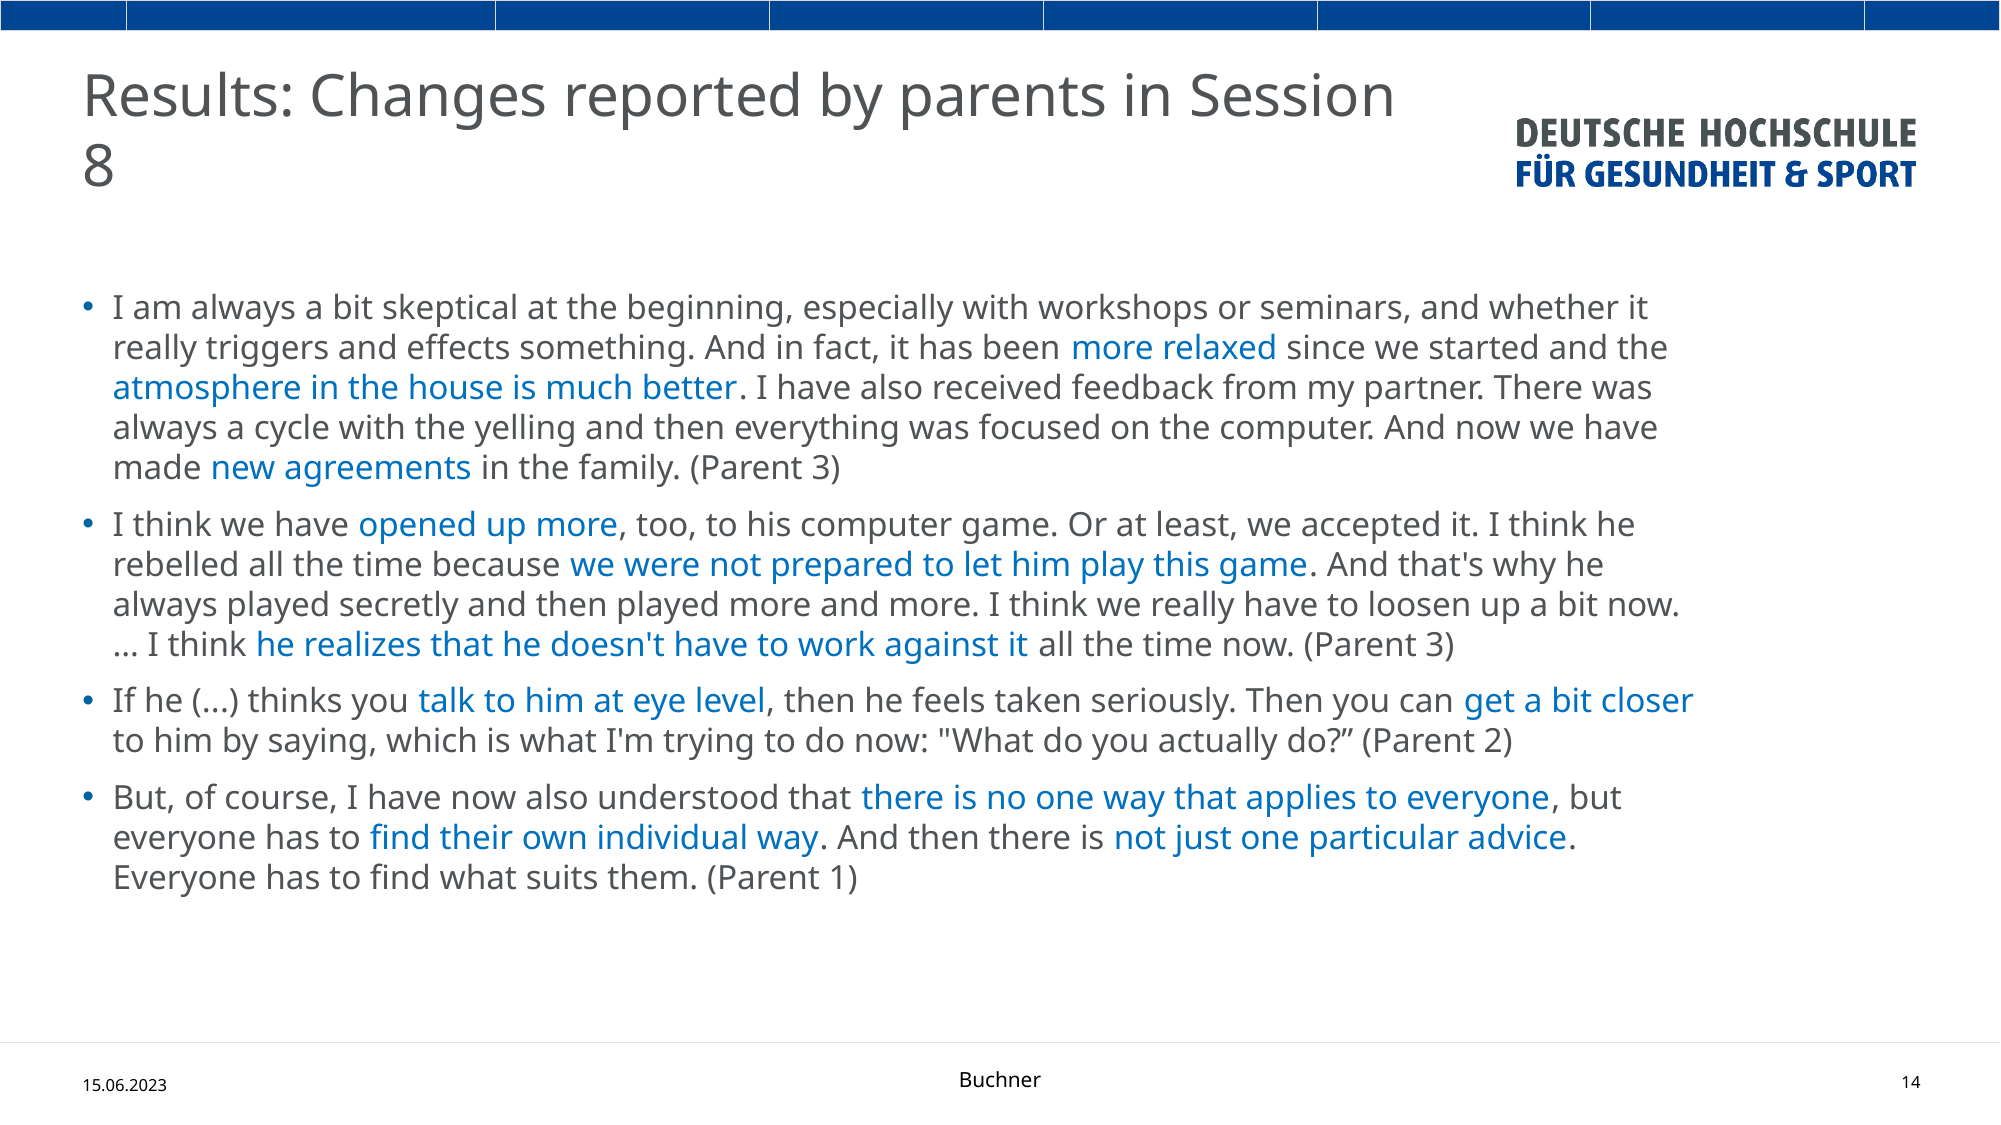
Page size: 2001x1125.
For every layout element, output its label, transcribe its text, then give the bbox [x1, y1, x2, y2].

picture [1517, 118, 1916, 187]
footer Buchner [358, 1042, 1642, 1103]
list I am always a bit skeptical at the beginning, especially with workshops or seminars, and whether it really triggers and effects something. And in fact, it has been more relaxed since we started and the atmosphere in the house is much better. I have also received feedback from my partner. There was always a cycle with the yelling and then everything was focused on the computer. And now we have made new agreements in the family. (Parent 3) I think we have opened up more, too, to his computer game. Or at least, we accepted it. I think he rebelled all the time because we were not prepared to let him play this game. And that's why he always played secretly and then played more and more. I think we really have to loosen up a bit now. … I think he realizes that he doesn't have to work against it all the time now. (Parent 3) If he (...) thinks you talk to him at eye level, then he feels taken seriously. Then you can get a bit closer to him by saying, which is what I'm trying to do now: "What do you actually do?” (Parent 2) But, of course, I have now also understood that there is no one way that applies to everyone, but everyone has to find their own individual way. And then there is not just one particular advice. Everyone has to find what suits them. (Parent 1) [67, 278, 1715, 994]
title Results: Changes reported by parents in Session 8 [67, 63, 1453, 206]
slide_number 14 [1770, 1042, 1936, 1103]
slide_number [67, 1042, 232, 1103]
